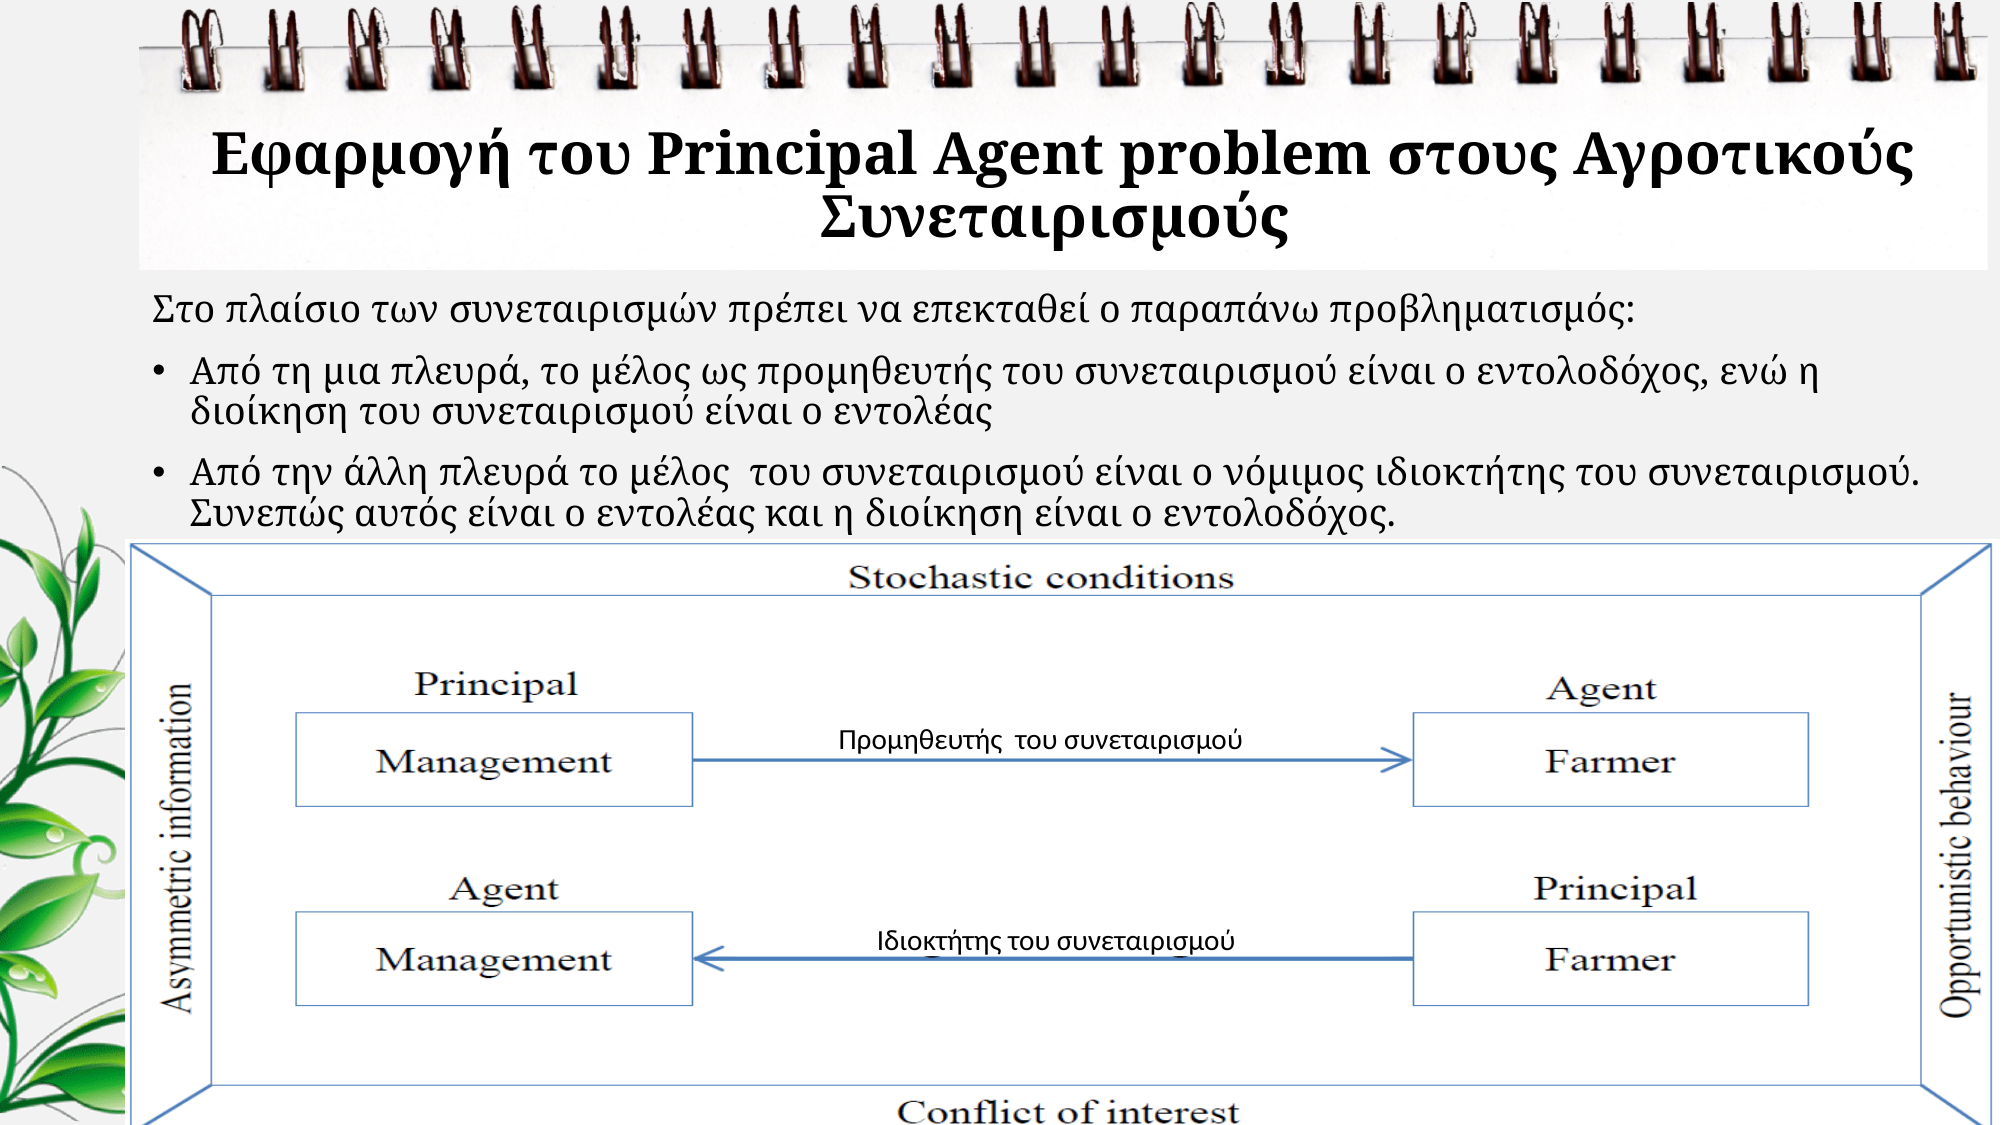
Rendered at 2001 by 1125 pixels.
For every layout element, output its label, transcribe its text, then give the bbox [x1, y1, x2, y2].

picture [0, 467, 2000, 1125]
picture [141, 2, 1988, 270]
list Στο πλαίσιο των συνεταιρισμών πρέπει να επεκταθεί ο παραπάνω προβληματισμός: Από τη μια πλευρά, το μέλος ως προμηθευτής του συνεταιρισμού είναι ο εντολοδόχος, ενώ η διοίκηση του συνεταιρισμού είναι ο εντολέας Από την άλλη πλευρά το μέλος του συνεταιρισμού είναι ο νόμιμος ιδιοκτήτης του συνεταιρισμού. Συνεπώς αυτός είναι ο εντολέας και η διοίκηση είναι ο εντολοδόχος. Είναι δηλαδή ένα διπλό πρόβλημα principal – agent [137, 282, 1987, 538]
title Εφαρμογή του Principal Agent problem στους Αγροτικούς Συνεταιρισμούς [138, 104, 1987, 270]
